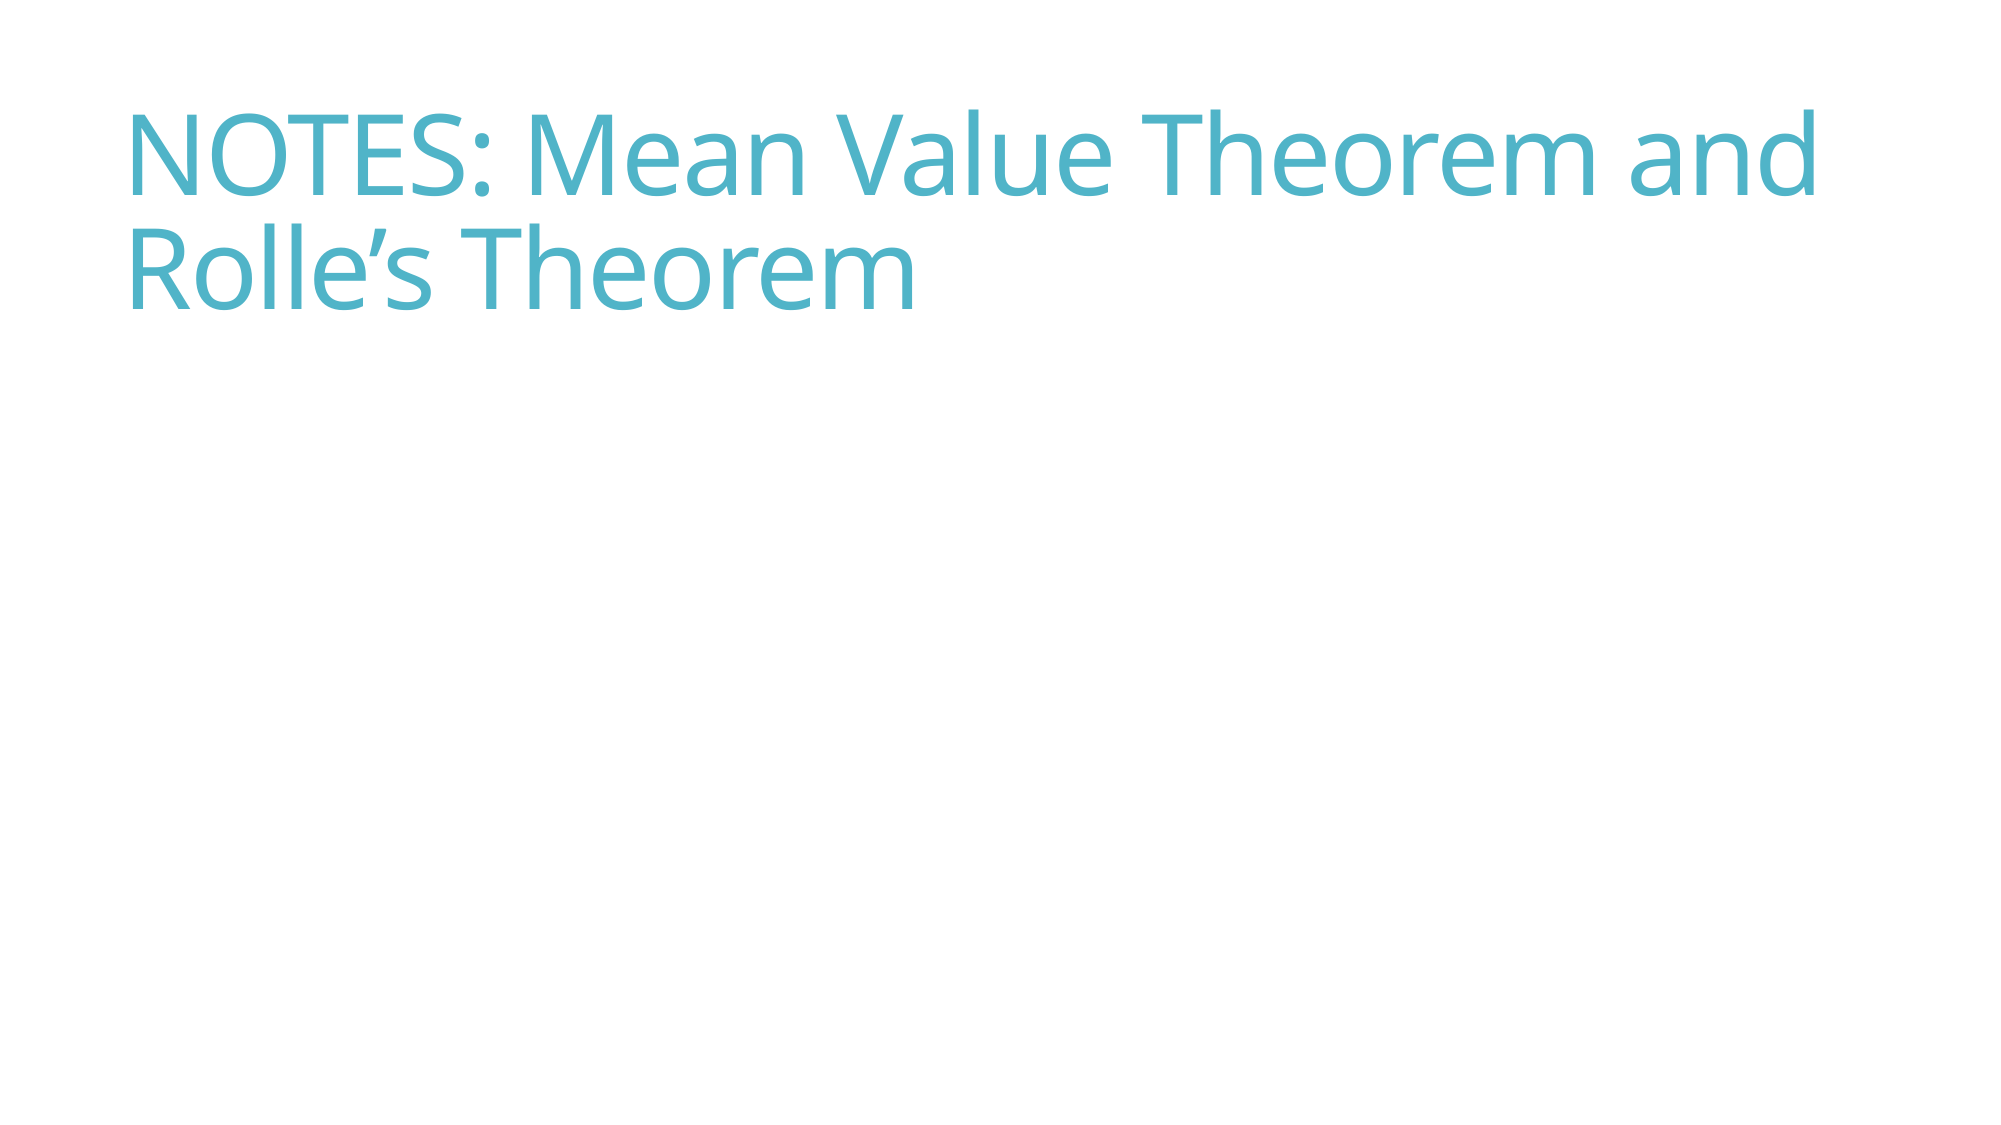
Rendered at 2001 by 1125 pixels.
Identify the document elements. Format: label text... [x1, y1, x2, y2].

title NOTES: Mean Value Theorem and Rolle’s Theorem [107, 81, 1875, 354]
